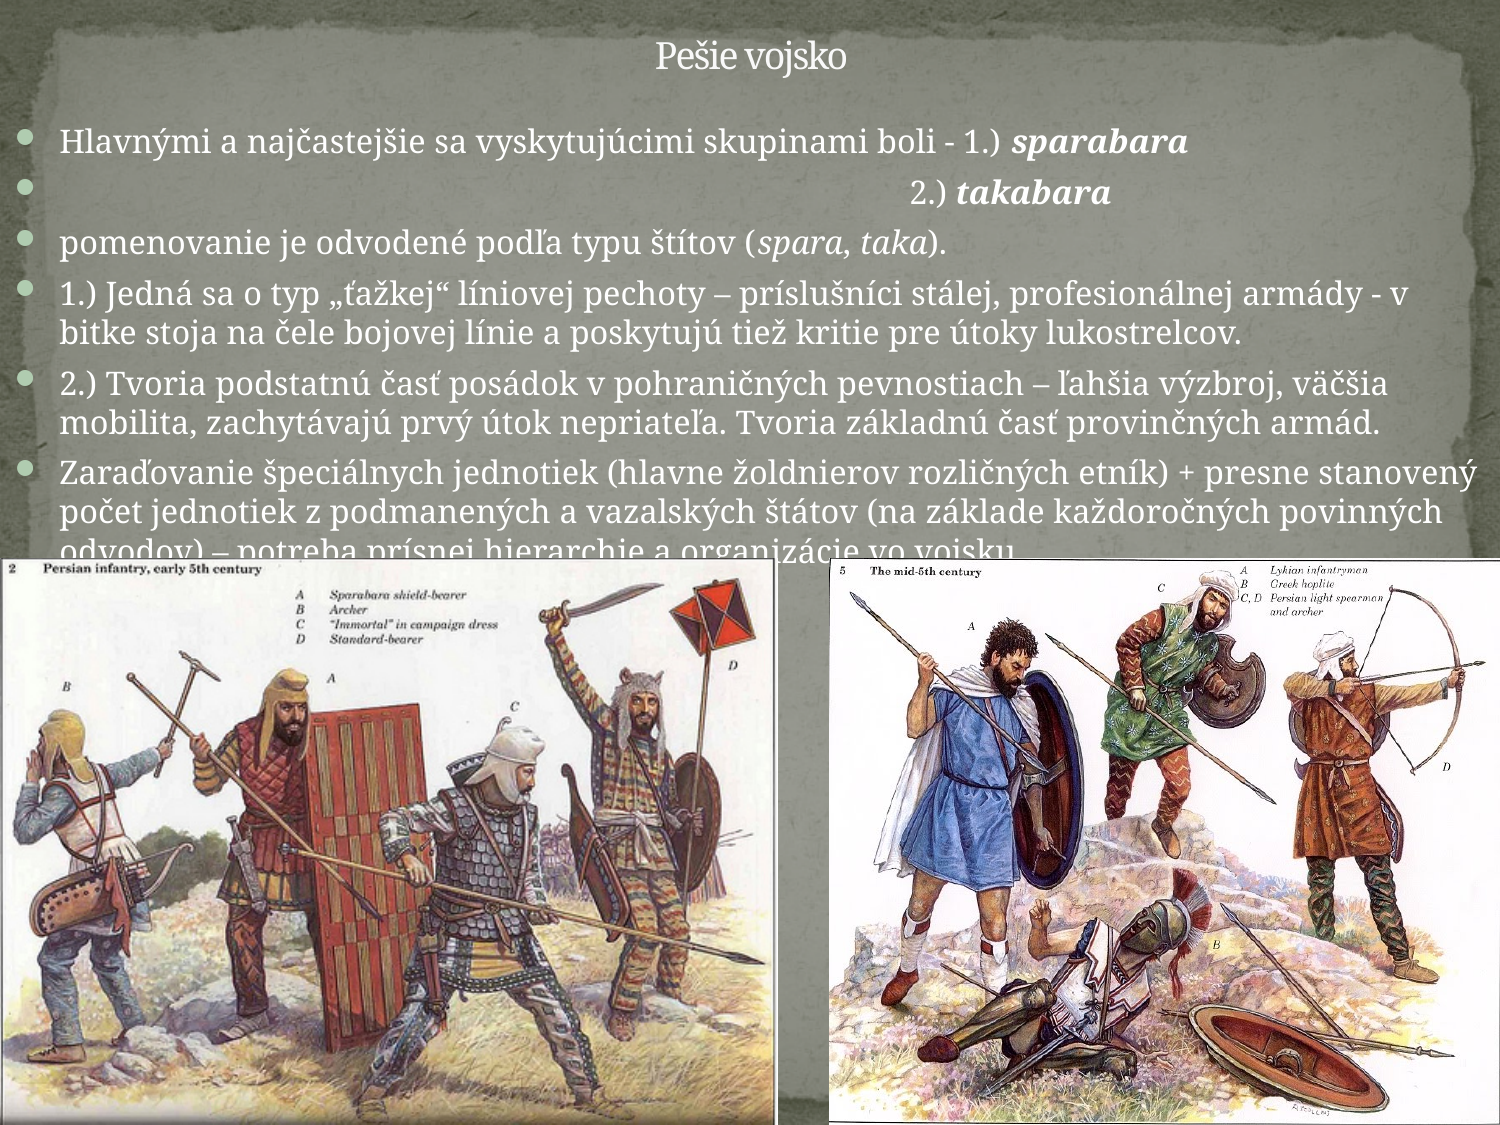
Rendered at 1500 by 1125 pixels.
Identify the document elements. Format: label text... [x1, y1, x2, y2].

title Pešie vojsko [76, 7, 1427, 85]
list Hlavnými a najčastejšie sa vyskytujúcimi skupinami boli - 1.) sparabara 2.) takabara pomenovanie je odvodené podľa typu štítov (spara, taka). 1.) Jedná sa o typ „ťažkej“ líniovej pechoty – príslušníci stálej, profesionálnej armády - v bitke stoja na čele bojovej línie a poskytujú tiež kritie pre útoky lukostrelcov. 2.) Tvoria podstatnú časť posádok v pohraničných pevnostiach – ľahšia výzbroj, väčšia mobilita, zachytávajú prvý útok nepriateľa. Tvoria základnú časť provinčných armád. Zaraďovanie špeciálnych jednotiek (hlavne žoldnierov rozličných etník) + presne stanovený počet jednotiek z podmanených a vazalských štátov (na základe každoročných povinných odvodov) – potreba prísnej hierarchie a organizácie vo vojsku. [0, 113, 1500, 587]
picture [0, 558, 778, 1125]
picture [829, 558, 1500, 1125]
